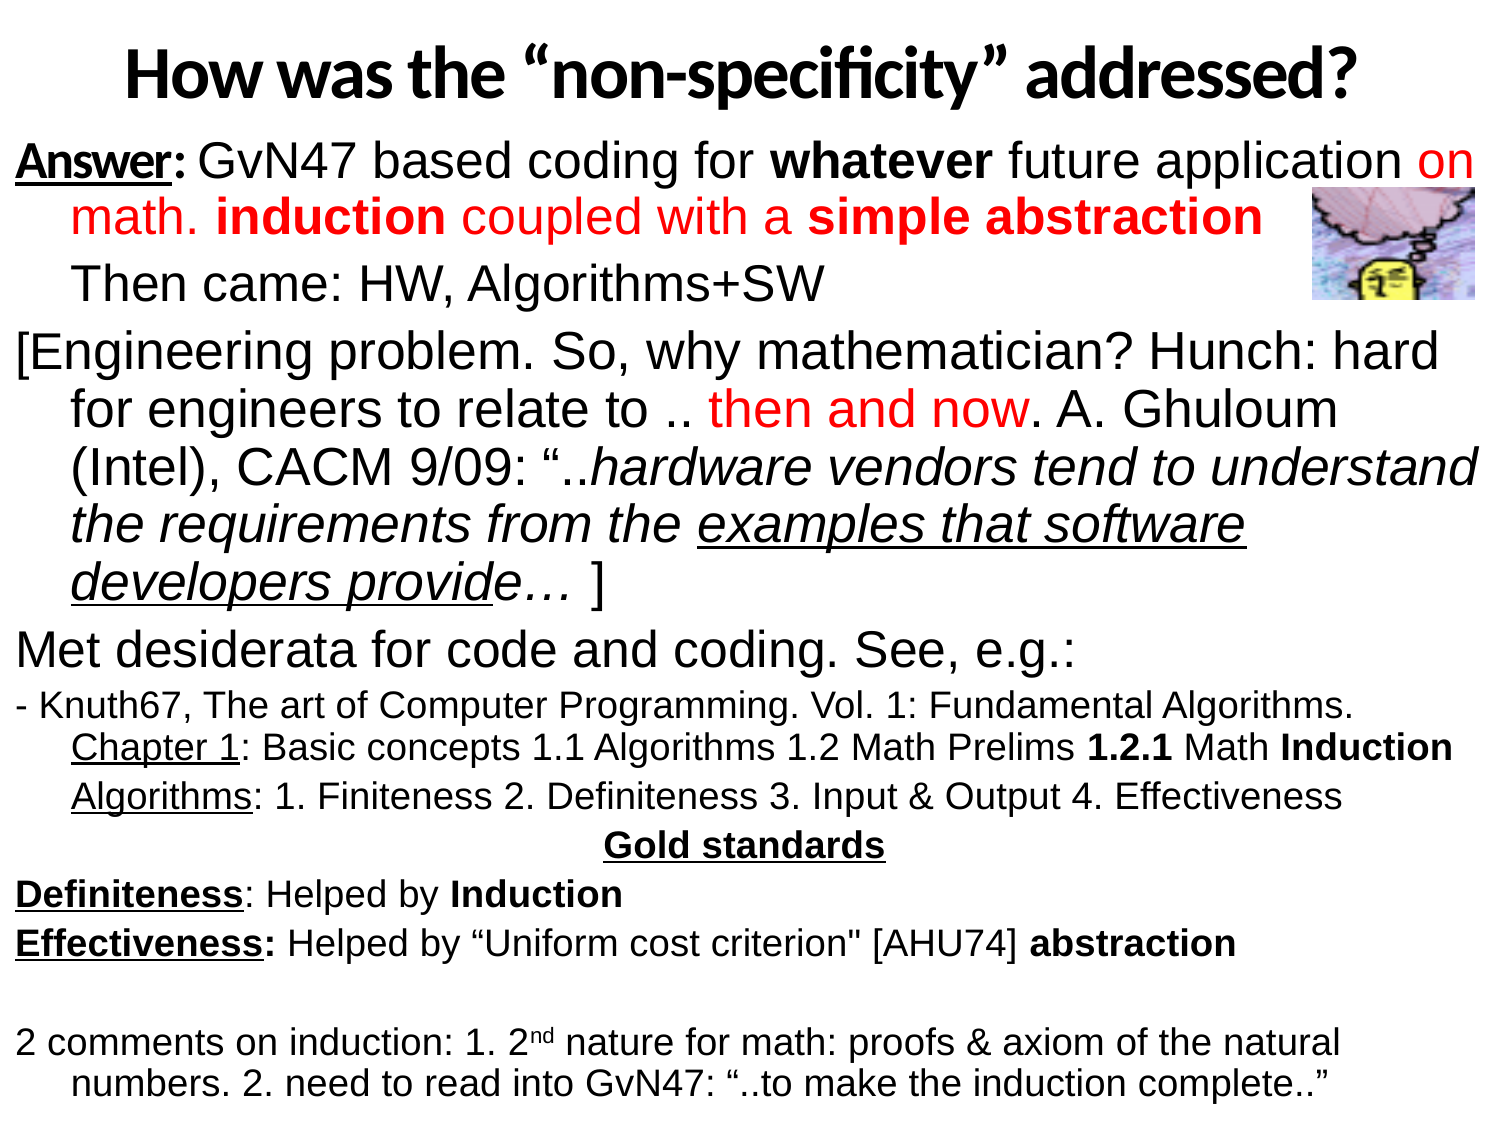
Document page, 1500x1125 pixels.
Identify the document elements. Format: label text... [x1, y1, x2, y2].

picture [1312, 187, 1476, 301]
title How was the “non-specificity” addressed? [0, 0, 1500, 124]
list Answer: GvN47 based coding for whatever future application on math. induction coupled with a simple abstraction Then came: HW, Algorithms+SW [Engineering problem. So, why mathematician? Hunch: hard for engineers to relate to .. then and now. A. Ghuloum (Intel), CACM 9/09: “..hardware vendors tend to understand the requirements from the examples that software developers provide… ] Met desiderata for code and coding. See, e.g.: - Knuth67, The art of Computer Programming. Vol. 1: Fundamental Algorithms. Chapter 1: Basic concepts 1.1 Algorithms 1.2 Math Prelims 1.2.1 Math Induction Algorithms: 1. Finiteness 2. Definiteness 3. Input & Output 4. Effectiveness Gold standards Definiteness: Helped by Induction Effectiveness: Helped by “Uniform cost criterion" [AHU74] abstraction 2 comments on induction: 1. 2nd nature for math: proofs & axiom of the natural numbers. 2. need to read into GvN47: “..to make the induction complete..” [0, 124, 1500, 1125]
